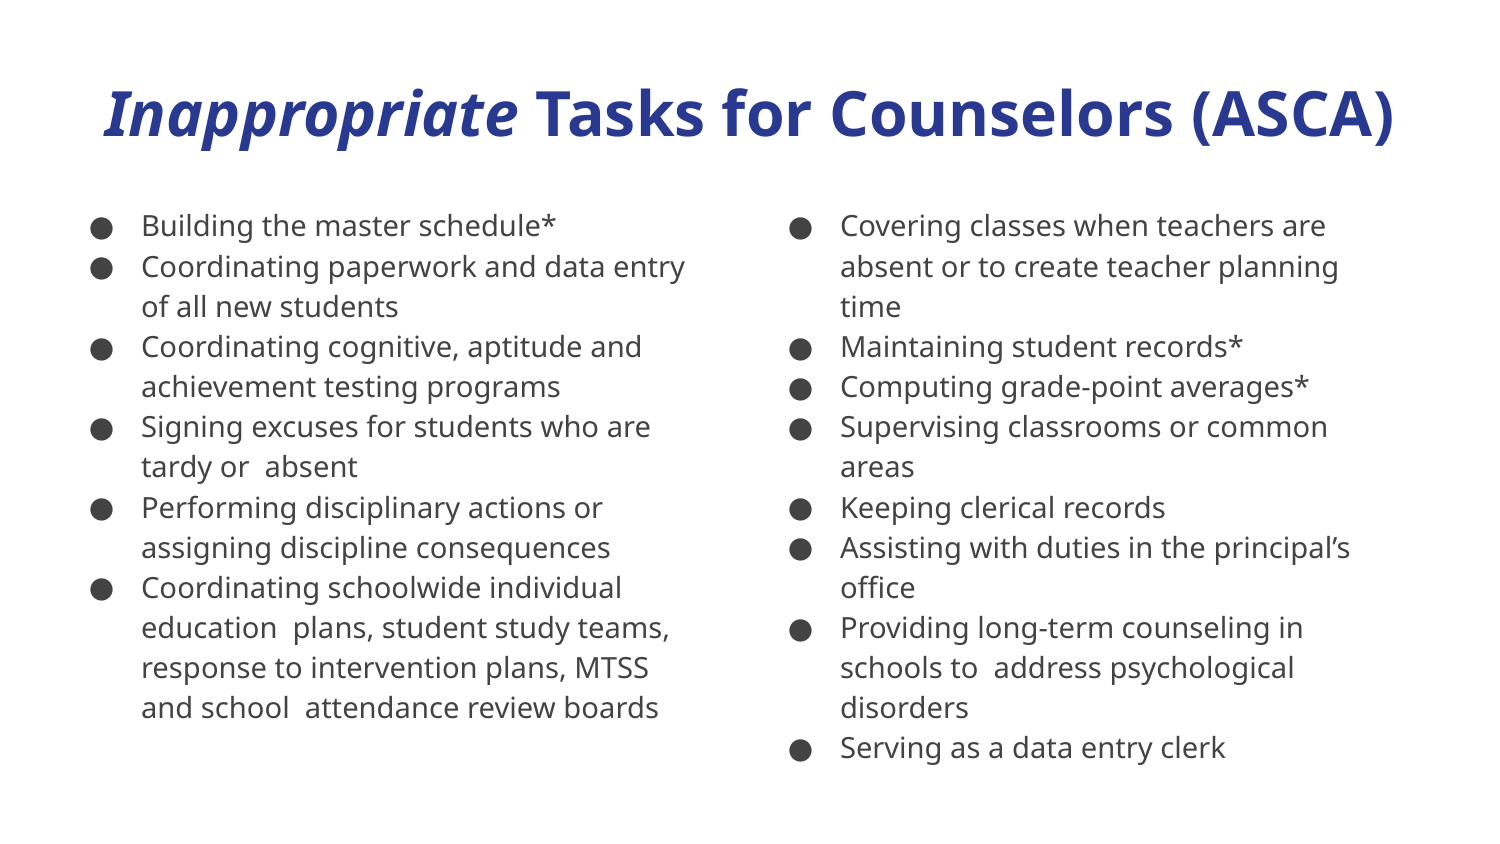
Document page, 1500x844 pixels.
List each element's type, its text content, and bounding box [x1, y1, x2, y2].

title Inappropriate Tasks for Counselors (ASCA) [51, 58, 1449, 159]
list Covering classes when teachers are absent or to create teacher planning time Maintaining student records* Computing grade-point averages* Supervising classrooms or common areas Keeping clerical records Assisting with duties in the principal’s office Providing long-term counseling in schools to address psychological disorders Serving as a data entry clerk [750, 187, 1407, 789]
list Building the master schedule* Coordinating paperwork and data entry of all new students Coordinating cognitive, aptitude and achievement testing programs Signing excuses for students who are tardy or absent Performing disciplinary actions or assigning discipline consequences Coordinating schoolwide individual education plans, student study teams, response to intervention plans, MTSS and school attendance review boards [51, 187, 708, 765]
